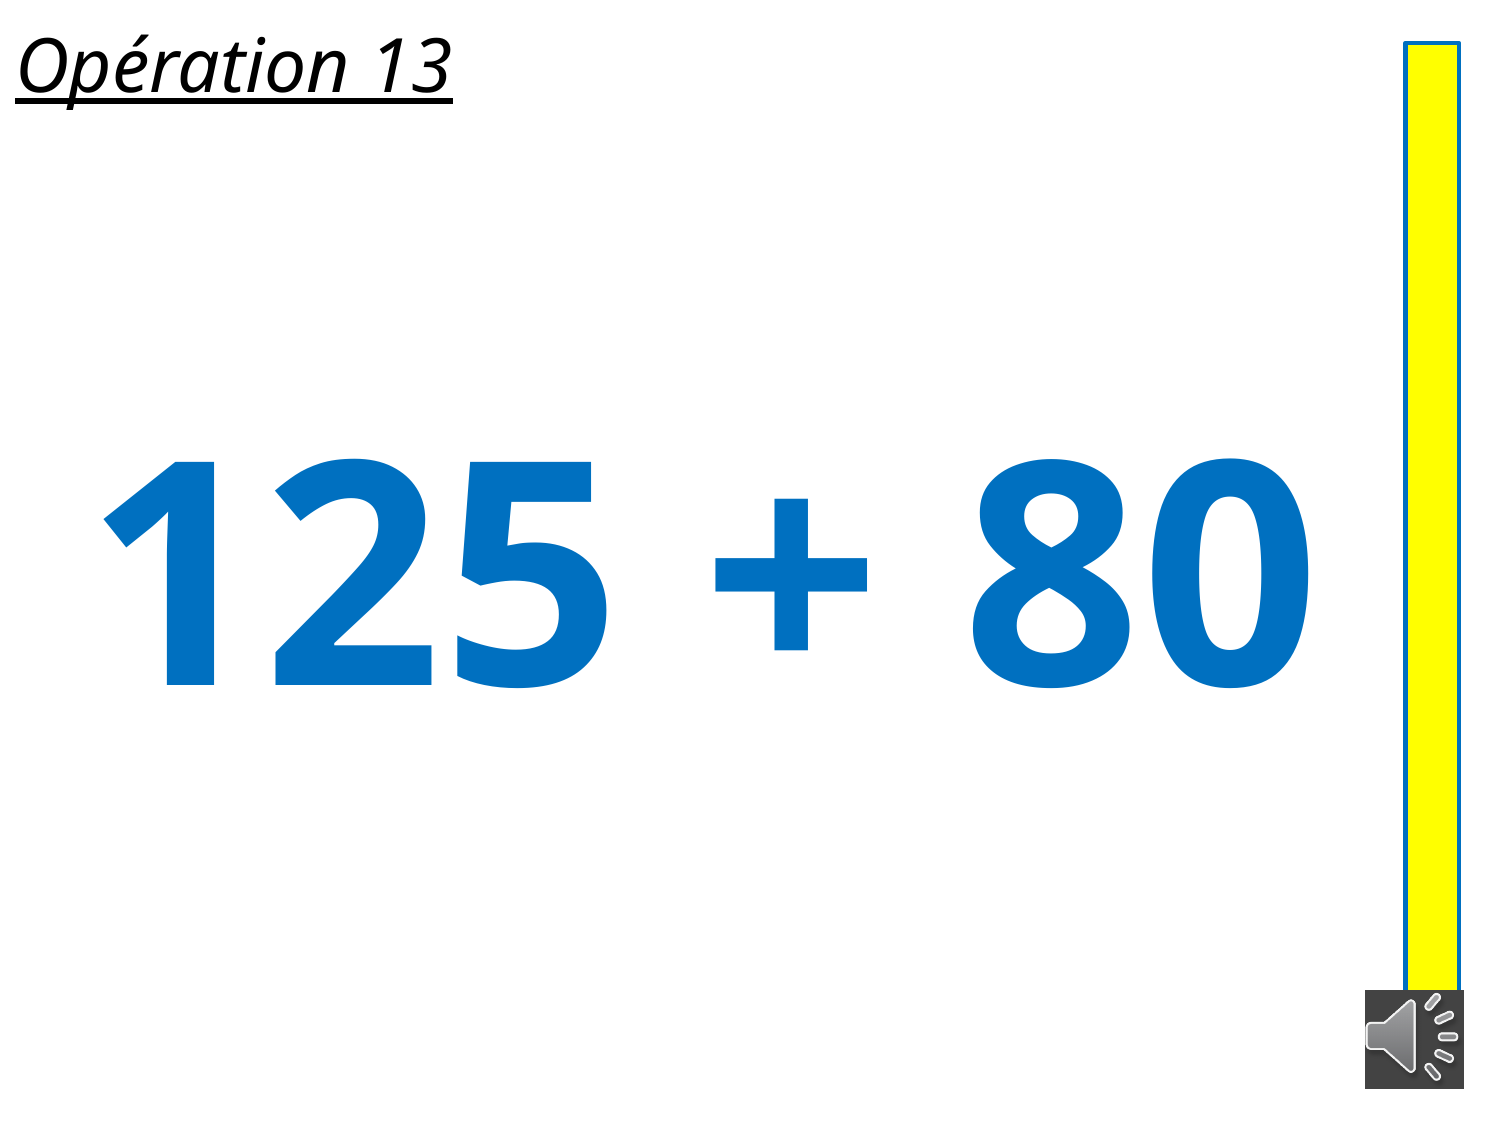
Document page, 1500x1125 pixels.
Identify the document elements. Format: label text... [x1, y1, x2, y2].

text_box Opération 13 [0, 0, 502, 126]
text_box 125 + 80 [0, 365, 1406, 756]
text_box [1403, 41, 1461, 987]
picture [1364, 989, 1465, 1090]
